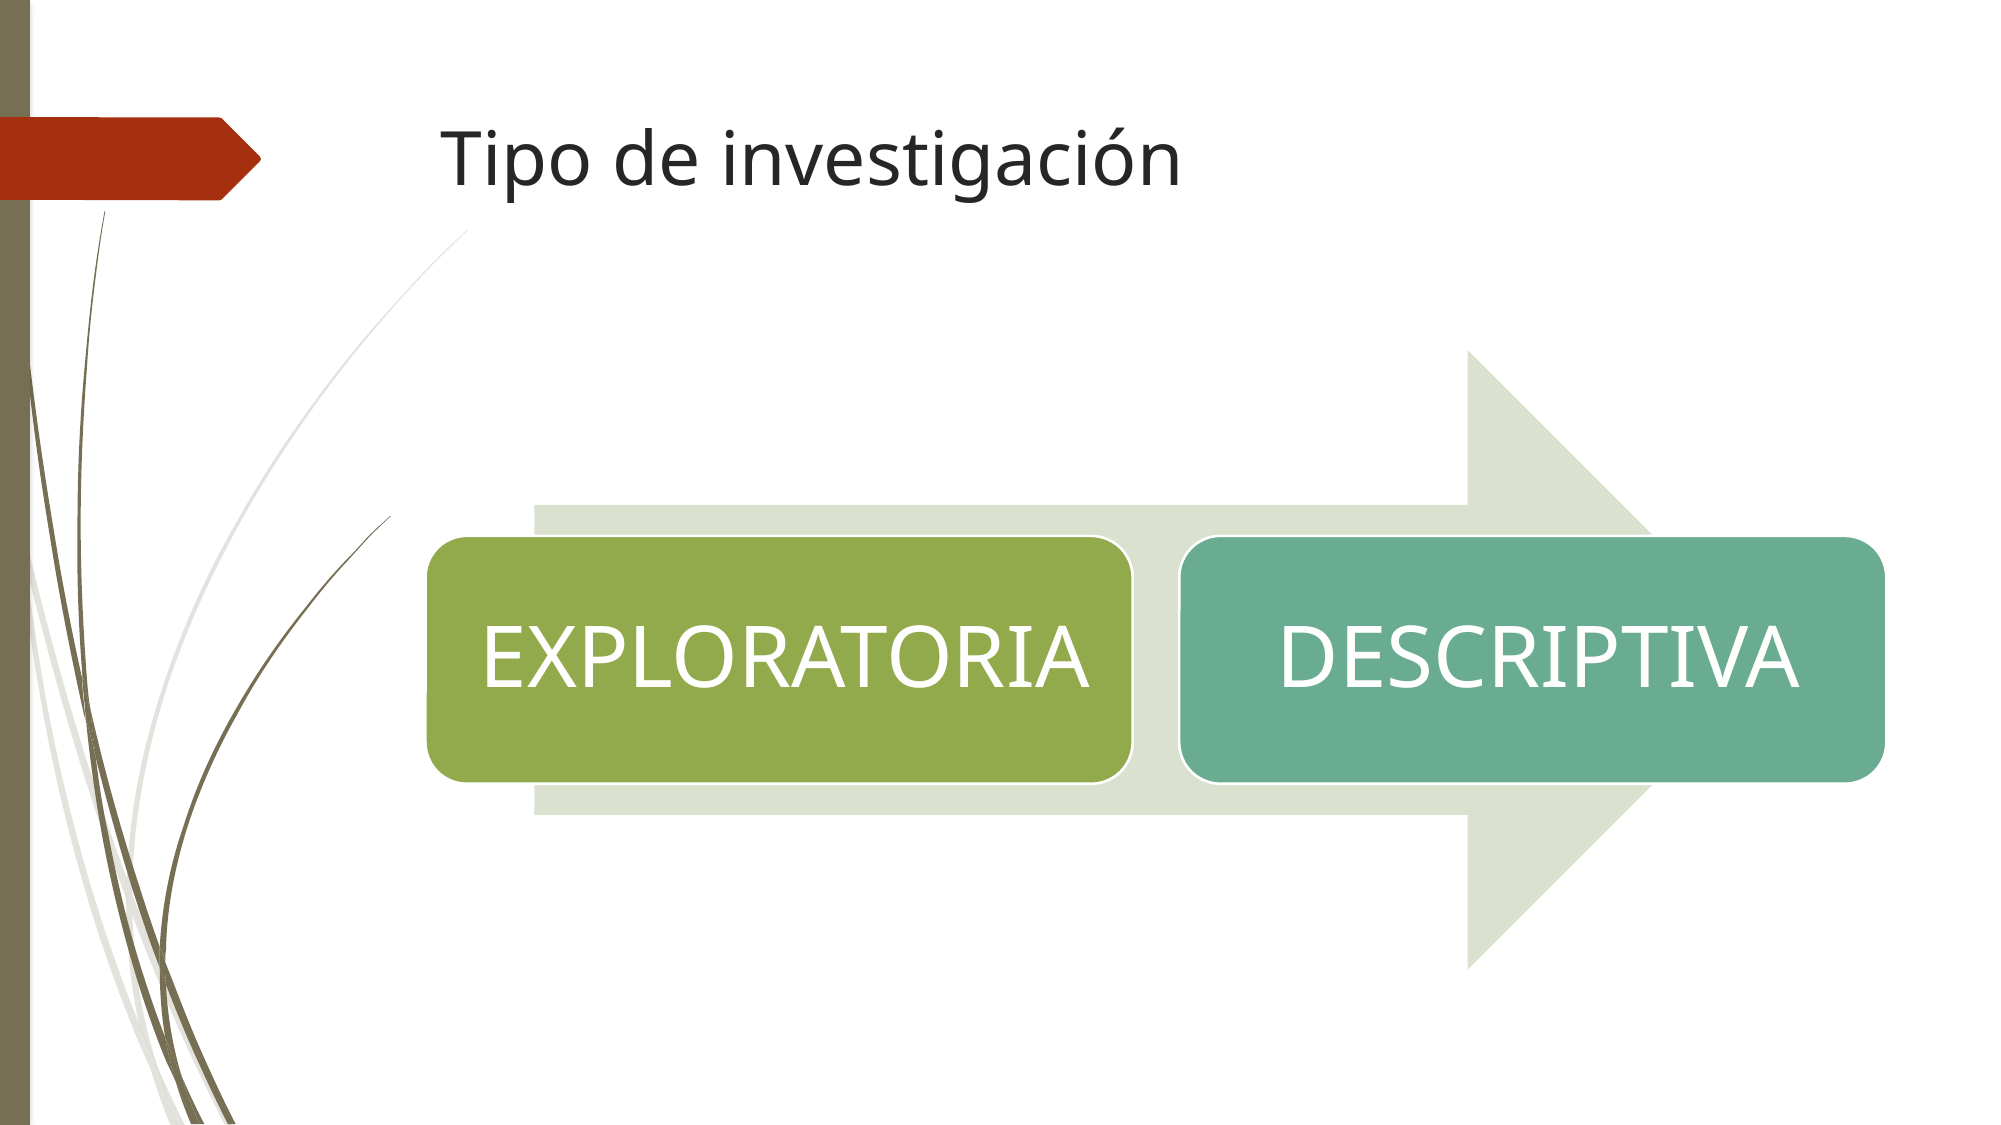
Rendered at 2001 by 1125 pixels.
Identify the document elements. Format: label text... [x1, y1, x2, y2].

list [424, 349, 1888, 971]
title Tipo de investigación [425, 102, 1888, 313]
